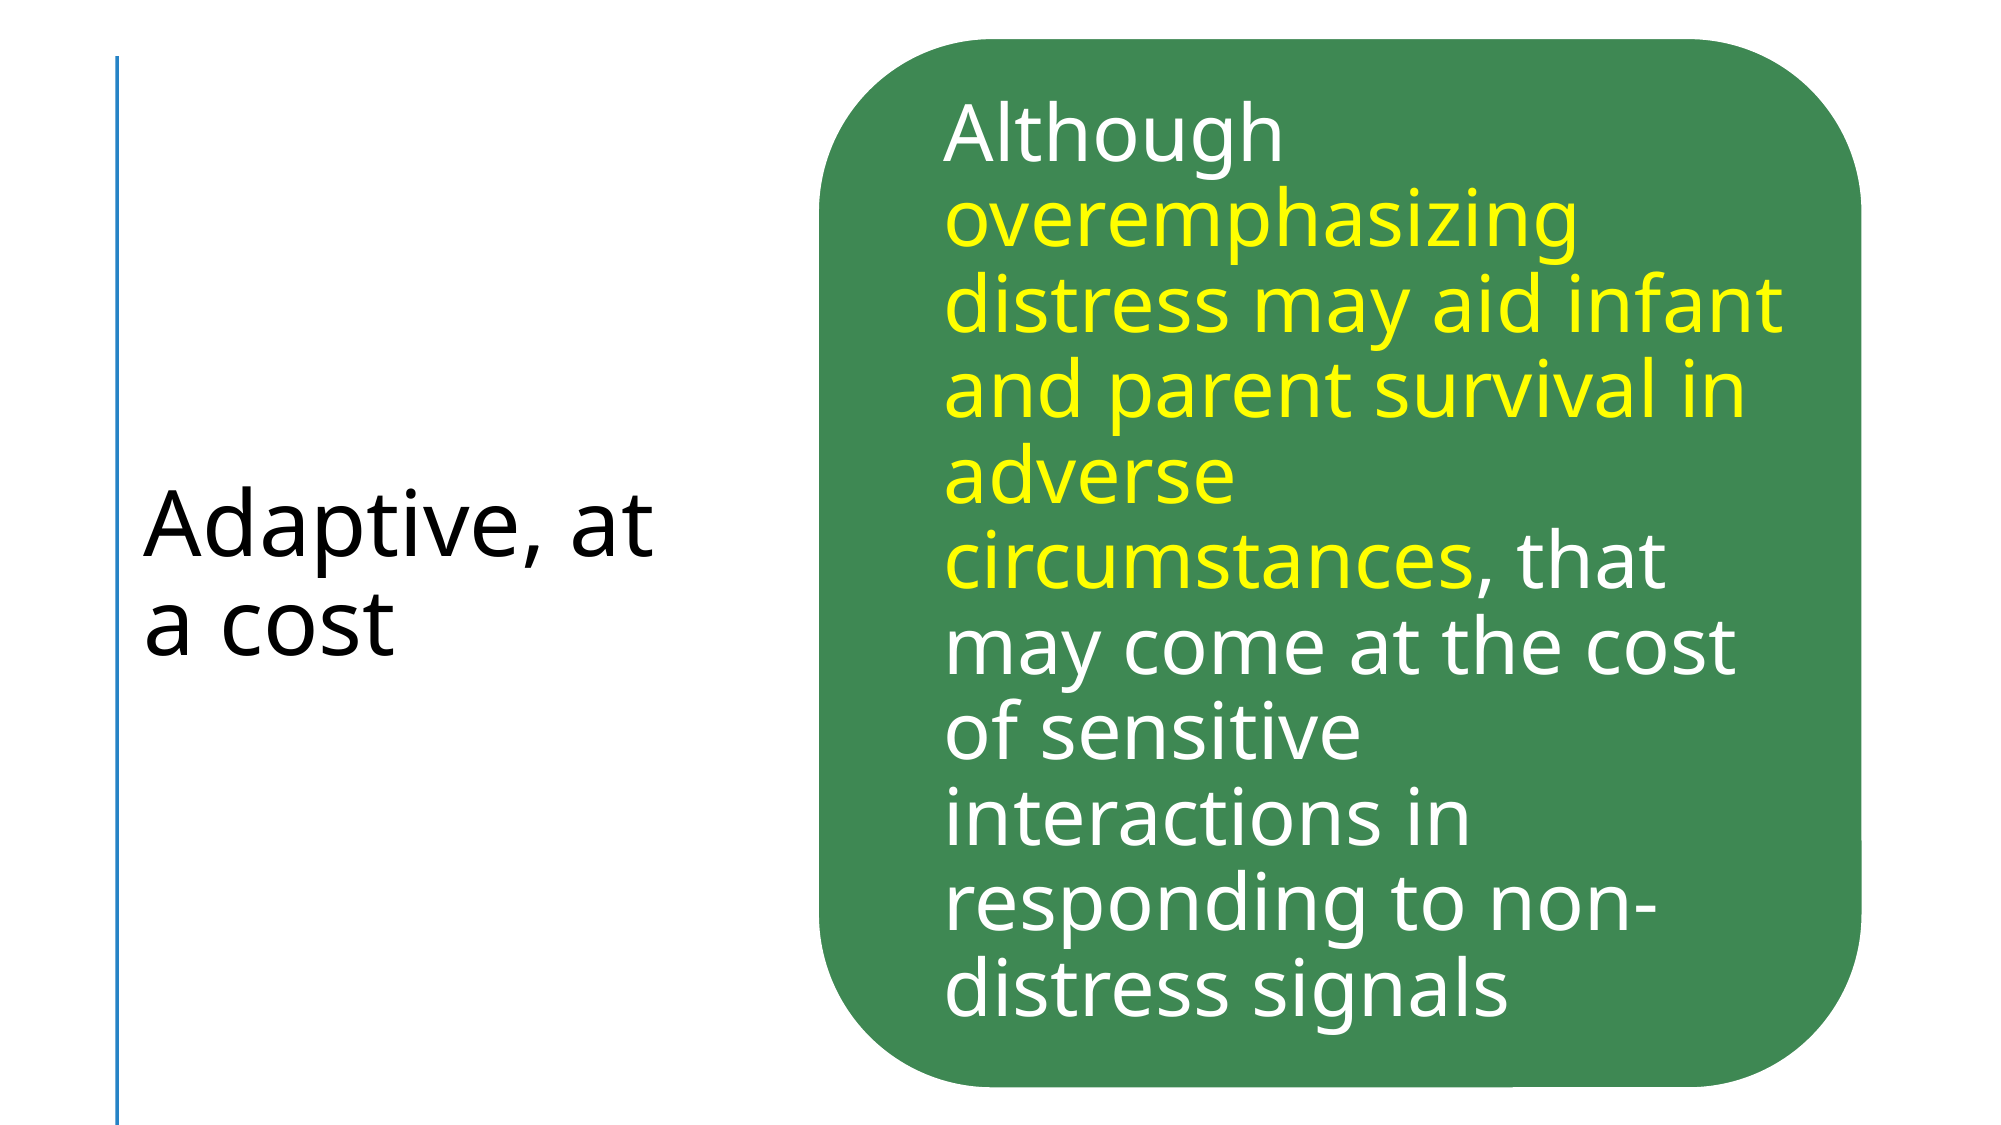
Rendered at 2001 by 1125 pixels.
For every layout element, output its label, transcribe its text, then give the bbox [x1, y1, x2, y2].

title Adaptive, at a cost [128, 138, 706, 1014]
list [817, 37, 1863, 1089]
